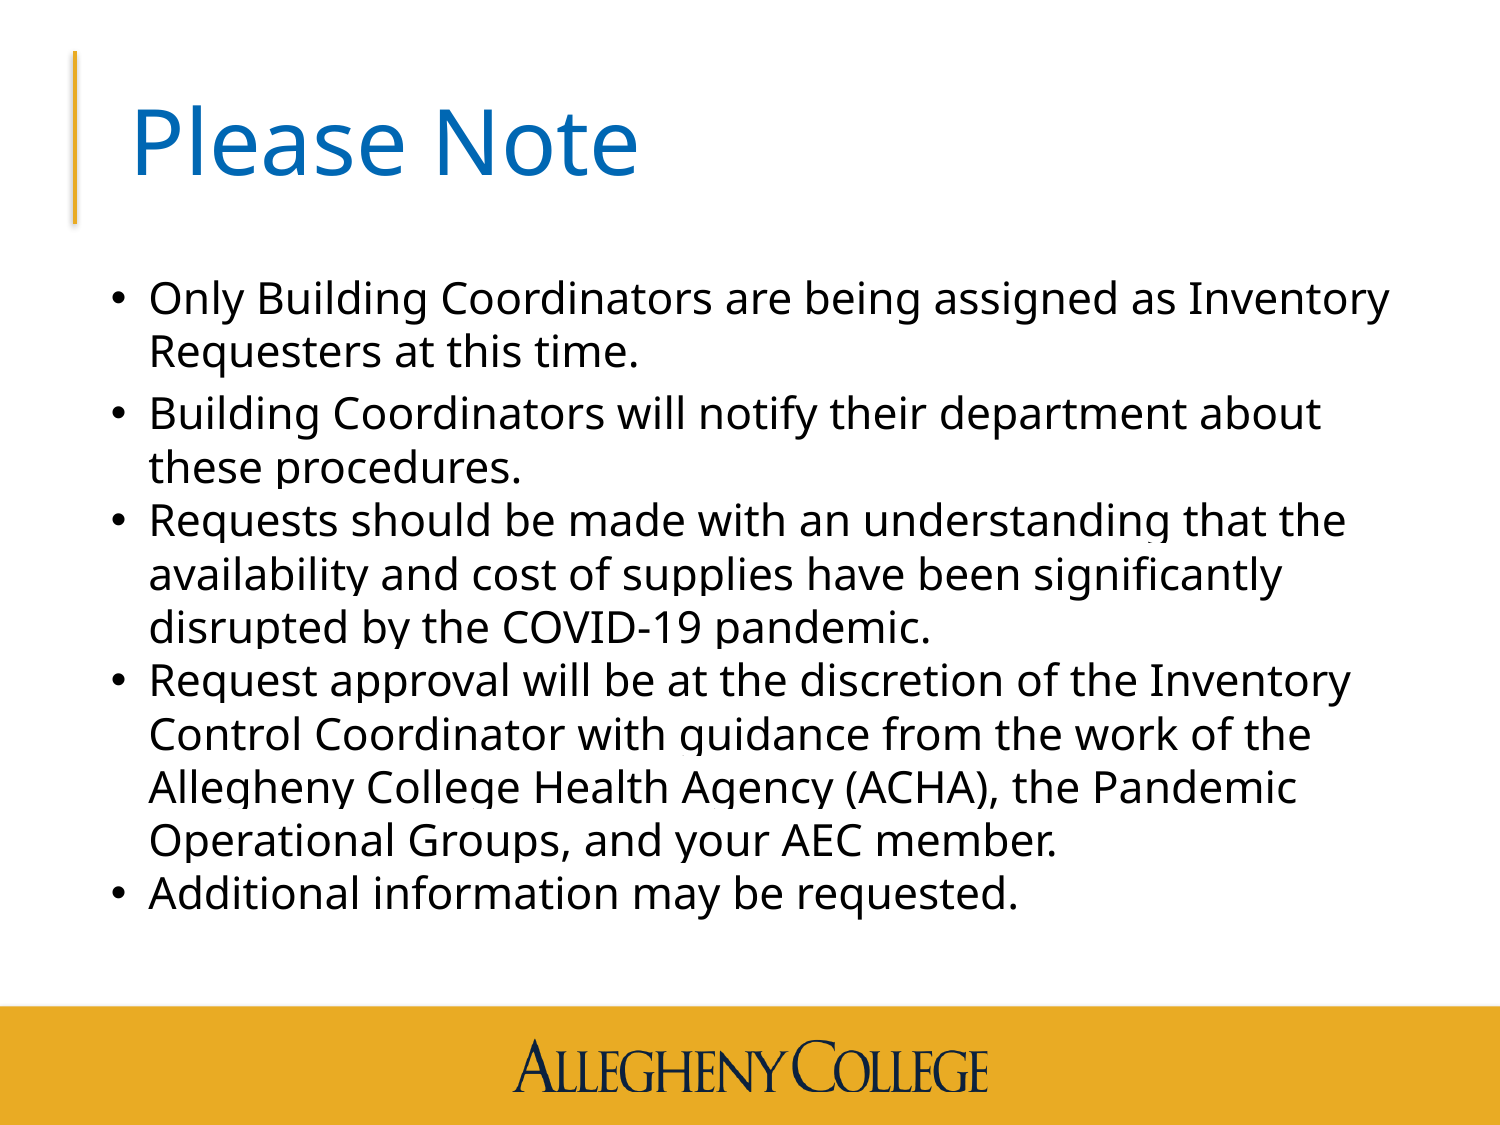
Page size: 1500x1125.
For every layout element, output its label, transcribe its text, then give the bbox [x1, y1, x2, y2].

title Please Note [115, 45, 1425, 233]
list Only Building Coordinators are being assigned as Inventory Requesters at this time. Building Coordinators will notify their department about these procedures. Requests should be made with an understanding that the availability and cost of supplies have been significantly disrupted by the COVID-19 pandemic. Request approval will be at the discretion of the Inventory Control Coordinator with guidance from the work of the Allegheny College Health Agency (ACHA), the Pandemic Operational Groups, and your AEC member. Additional information may be requested. [75, 262, 1425, 1005]
